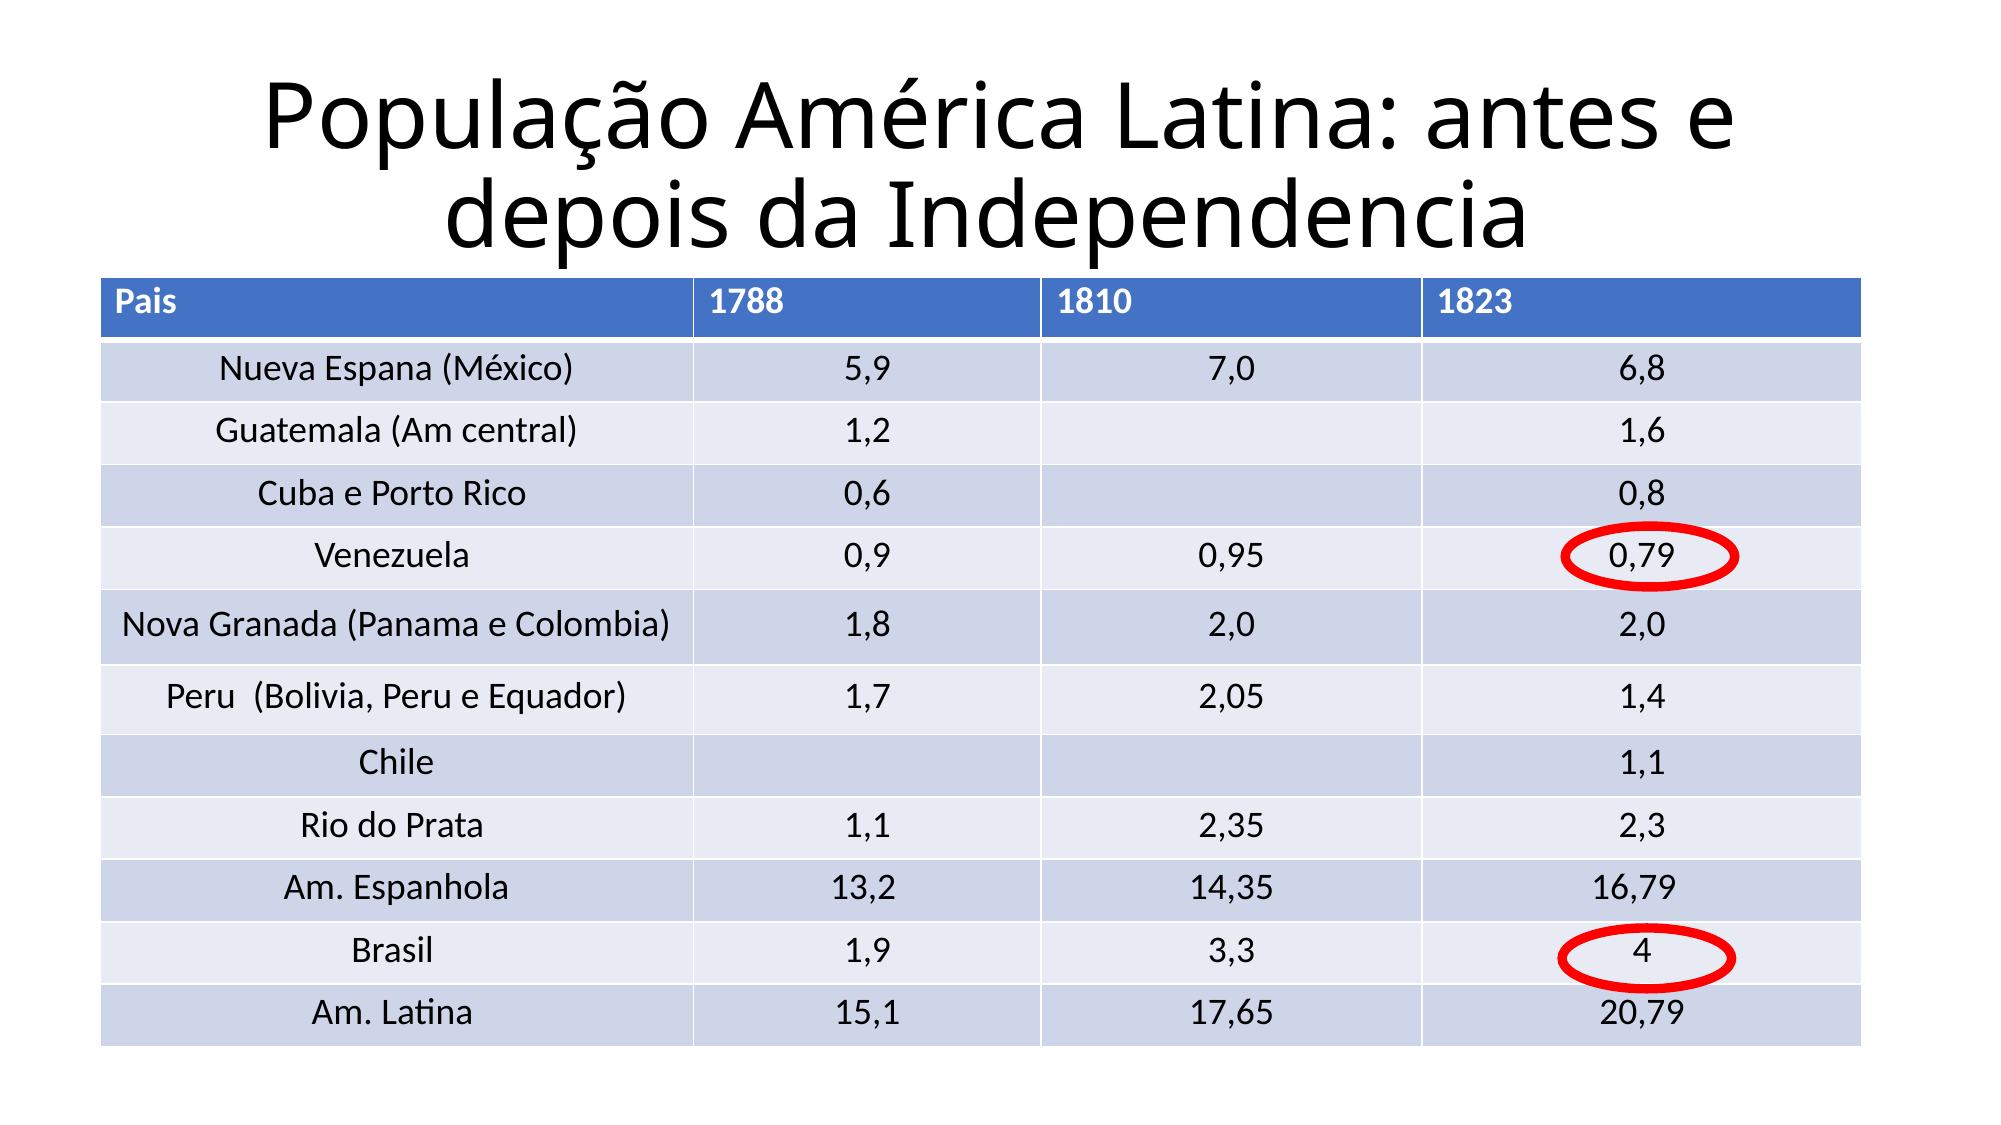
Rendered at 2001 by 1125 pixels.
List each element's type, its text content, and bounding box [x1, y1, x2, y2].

table_cell 0,6 [694, 465, 1040, 526]
table_cell 2,05 [1042, 666, 1421, 734]
table_header 1788 [694, 278, 1040, 337]
table_cell 20,79 [1423, 985, 1861, 1046]
table_cell 1,9 [694, 923, 1040, 983]
table_cell 1,8 [694, 590, 1040, 664]
table_cell 2,0 [1423, 590, 1861, 664]
table_cell 1,6 [1423, 403, 1861, 464]
table_cell 2,0 [1042, 590, 1421, 664]
table_cell 14,35 [1042, 860, 1421, 921]
table_cell [694, 735, 1040, 796]
table_cell 0,8 [1423, 465, 1861, 526]
table_cell 1,1 [694, 798, 1040, 858]
table_cell 1,2 [694, 403, 1040, 464]
table_cell 0,9 [694, 528, 1040, 589]
table_cell Peru (Bolivia, Peru e Equador) [101, 666, 693, 734]
table_cell Nova Granada (Panama e Colombia) [101, 590, 693, 664]
table_cell [1042, 465, 1421, 526]
table_header 1810 [1042, 278, 1421, 337]
table_cell 0,79 [1423, 528, 1861, 589]
table_cell 6,8 [1423, 343, 1861, 401]
table_cell 4 [1423, 923, 1861, 983]
title População América Latina: antes e depois da Independencia [137, 59, 1863, 276]
table_cell Guatemala (Am central) [101, 403, 693, 464]
table_cell 2,3 [1423, 798, 1861, 858]
table_cell Cuba e Porto Rico [101, 465, 693, 526]
table_cell Am. Latina [101, 985, 693, 1046]
table_cell 3,3 [1042, 923, 1421, 983]
table_cell 15,1 [694, 985, 1040, 1046]
table_header 1823 [1423, 278, 1861, 337]
table_cell 1,4 [1423, 666, 1861, 734]
table_cell Am. Espanhola [101, 860, 693, 921]
table_cell Rio do Prata [101, 798, 693, 858]
table_cell Nueva Espana (México) [101, 343, 693, 401]
table_cell 1,7 [694, 666, 1040, 734]
table_cell 17,65 [1042, 985, 1421, 1046]
table_cell 5,9 [694, 343, 1040, 401]
table_cell 16,79 [1423, 860, 1861, 921]
table_cell Chile [101, 735, 693, 796]
table_header Pais [101, 278, 693, 337]
table_cell Brasil [101, 923, 693, 983]
text_box [1561, 926, 1733, 990]
text_box [1564, 525, 1736, 588]
table_cell 13,2 [694, 860, 1040, 921]
table_cell [1042, 735, 1421, 796]
table_cell [1042, 403, 1421, 464]
table_cell 7,0 [1042, 343, 1421, 401]
table_cell Venezuela [101, 528, 693, 589]
table_cell 0,95 [1042, 528, 1421, 589]
table_cell 2,35 [1042, 798, 1421, 858]
table_cell 1,1 [1423, 735, 1861, 796]
